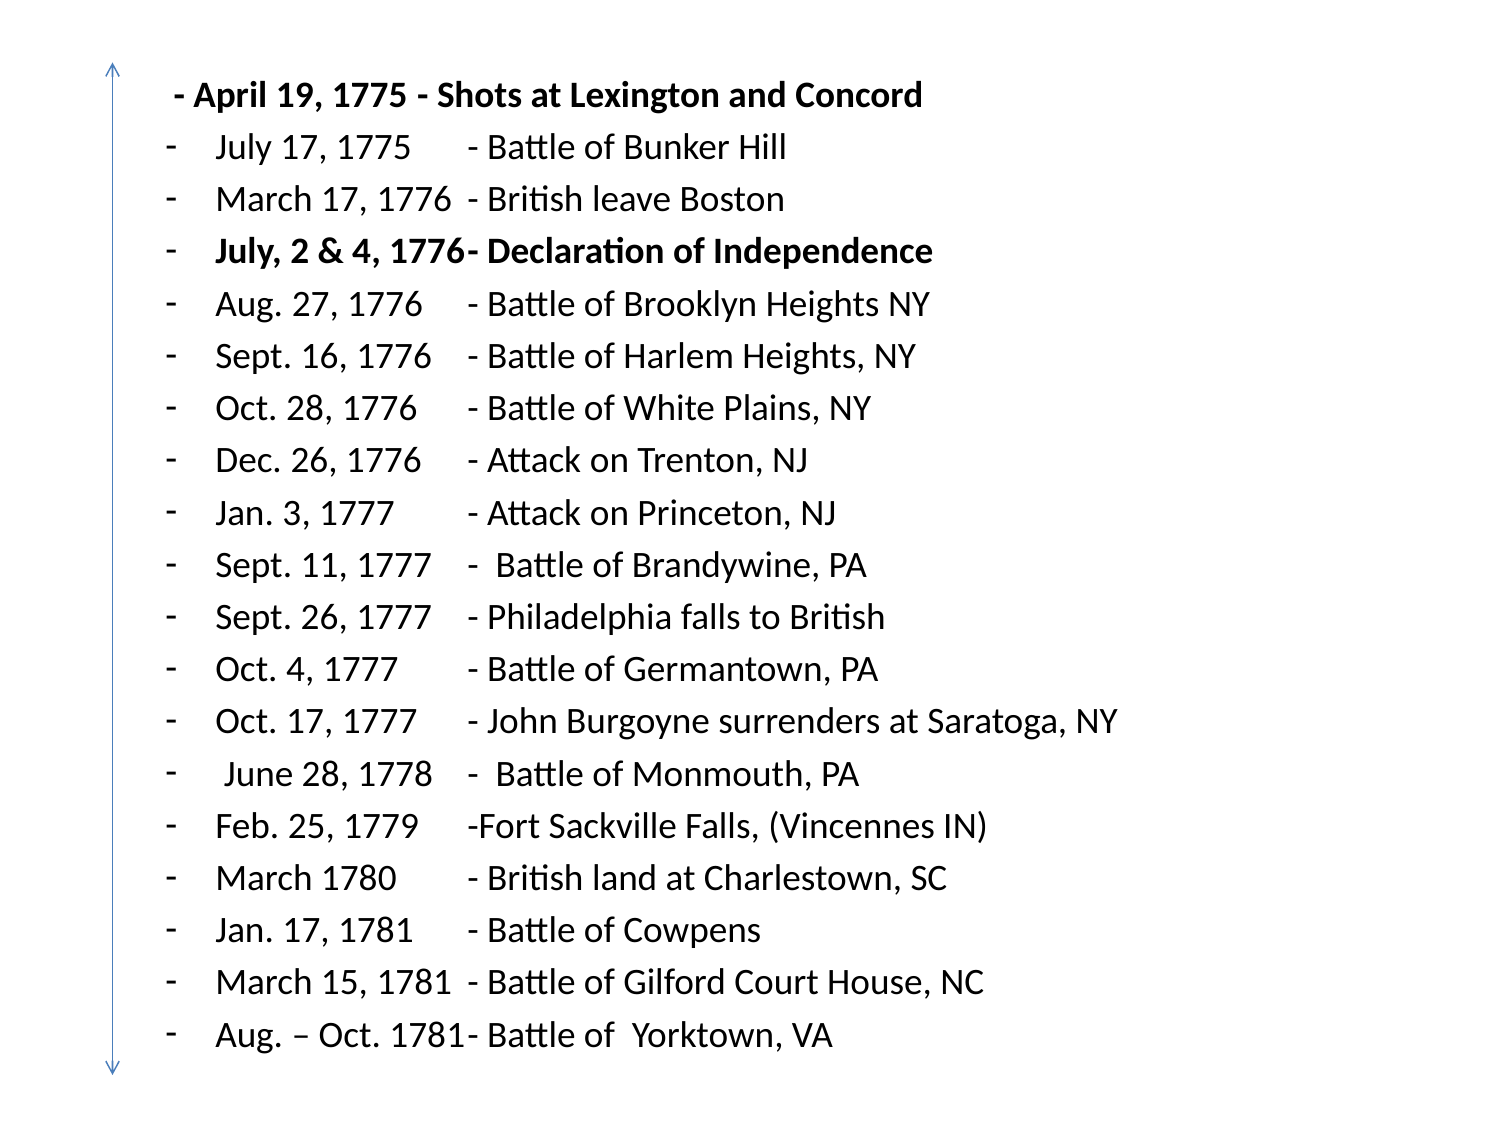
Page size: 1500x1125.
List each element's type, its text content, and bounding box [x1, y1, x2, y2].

list - April 19, 1775 - Shots at Lexington and Concord July 17, 1775 - Battle of Bunker Hill March 17, 1776 - British leave Boston July, 2 & 4, 1776 - Declaration of Independence Aug. 27, 1776 - Battle of Brooklyn Heights NY Sept. 16, 1776 - Battle of Harlem Heights, NY Oct. 28, 1776 - Battle of White Plains, NY Dec. 26, 1776 - Attack on Trenton, NJ Jan. 3, 1777 - Attack on Princeton, NJ Sept. 11, 1777 - Battle of Brandywine, PA Sept. 26, 1777 - Philadelphia falls to British Oct. 4, 1777 - Battle of Germantown, PA Oct. 17, 1777 - John Burgoyne surrenders at Saratoga, NY June 28, 1778 - Battle of Monmouth, PA Feb. 25, 1779 -Fort Sackville Falls, (Vincennes IN) March 1780 - British land at Charlestown, SC Jan. 17, 1781 - Battle of Cowpens March 15, 1781 - Battle of Gilford Court House, NC Aug. – Oct. 1781 - Battle of Yorktown, VA [150, 62, 1425, 1075]
